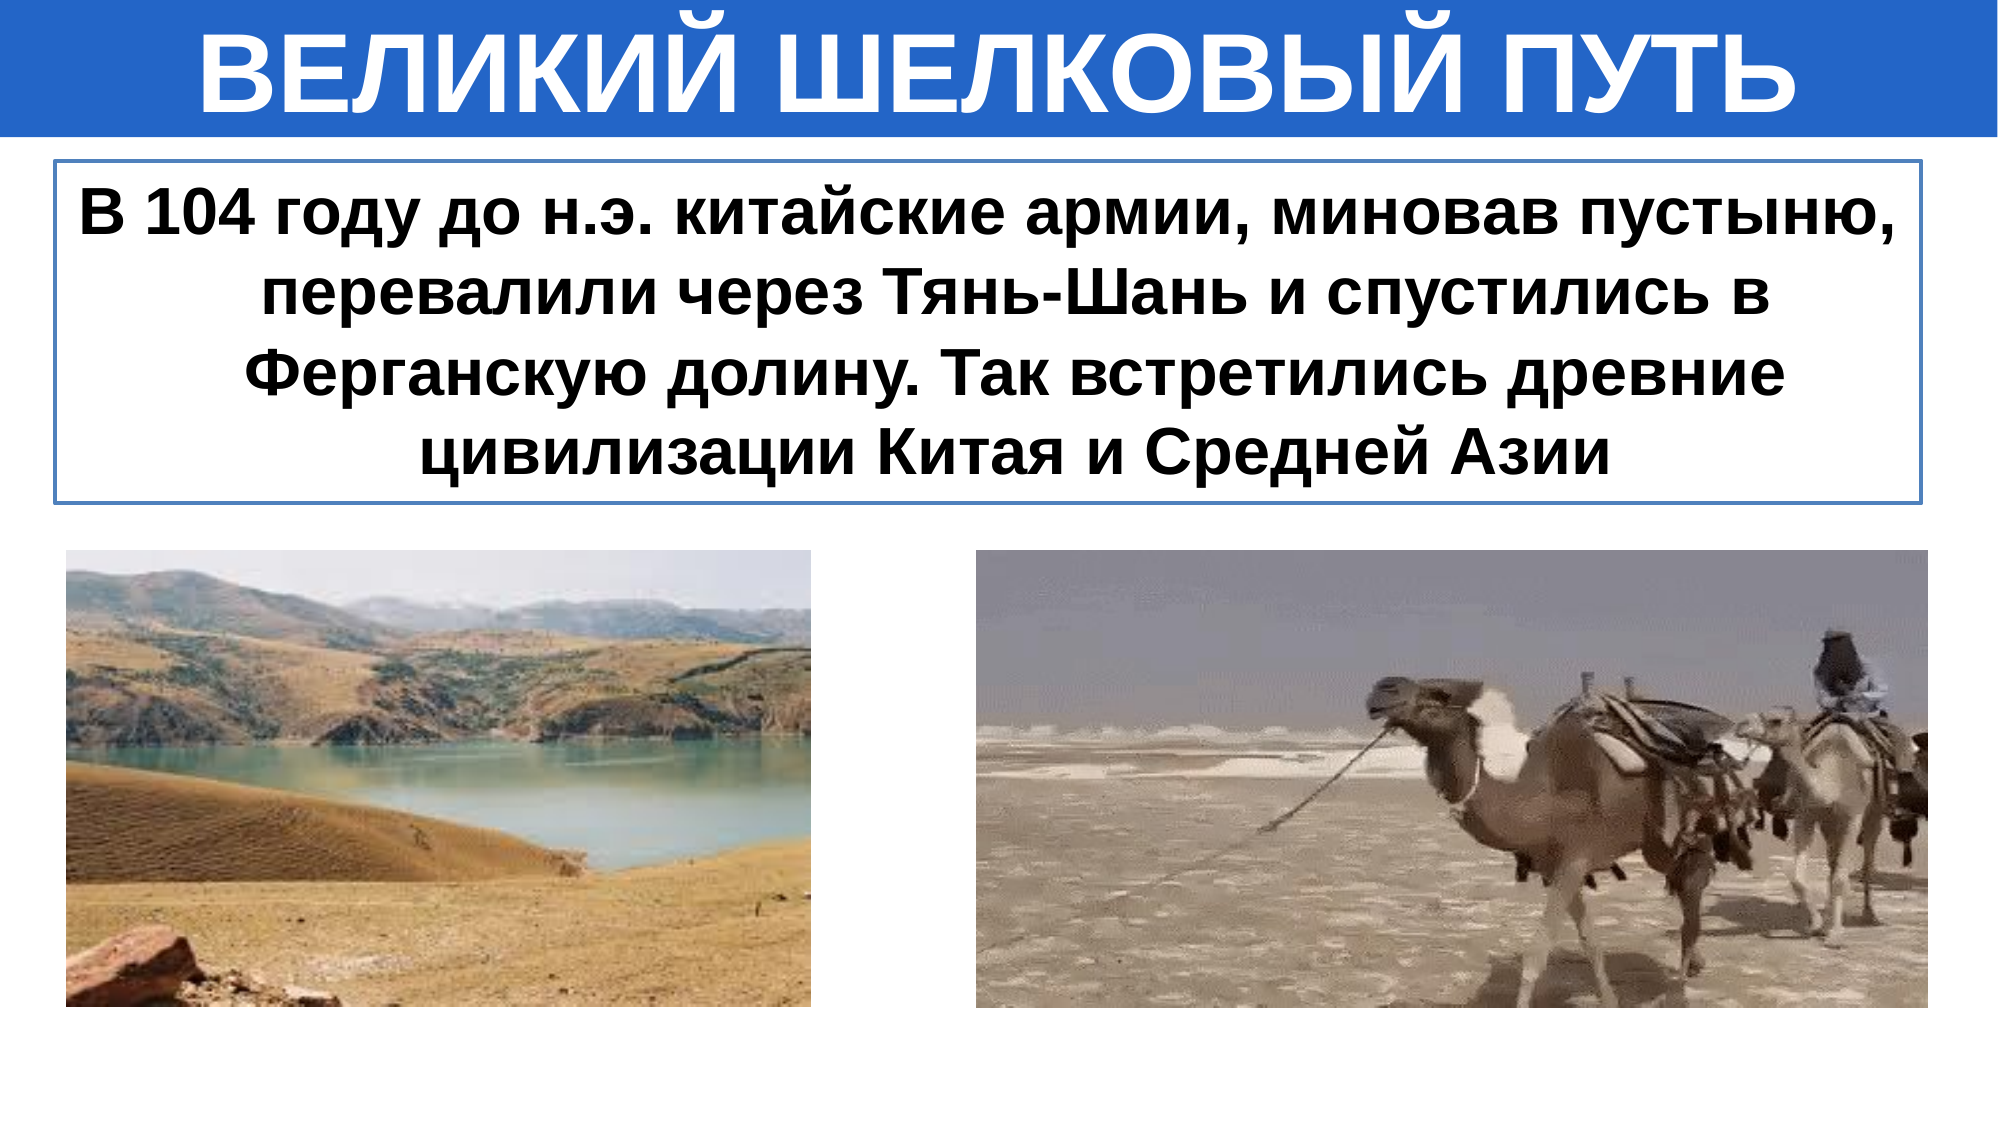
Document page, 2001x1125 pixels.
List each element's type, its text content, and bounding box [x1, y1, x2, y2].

picture [976, 550, 1928, 1009]
list В 104 году до н.э. китайские армии, миновав пустыню, перевалили через Тянь-Шань и спустились в Ферганскую долину. Так встретились древние цивилизации Китая и Средней Азии [53, 159, 1923, 505]
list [66, 550, 812, 1007]
text_box ВЕЛИКИЙ ШЕЛКОВЫЙ ПУТЬ [0, 0, 1998, 138]
